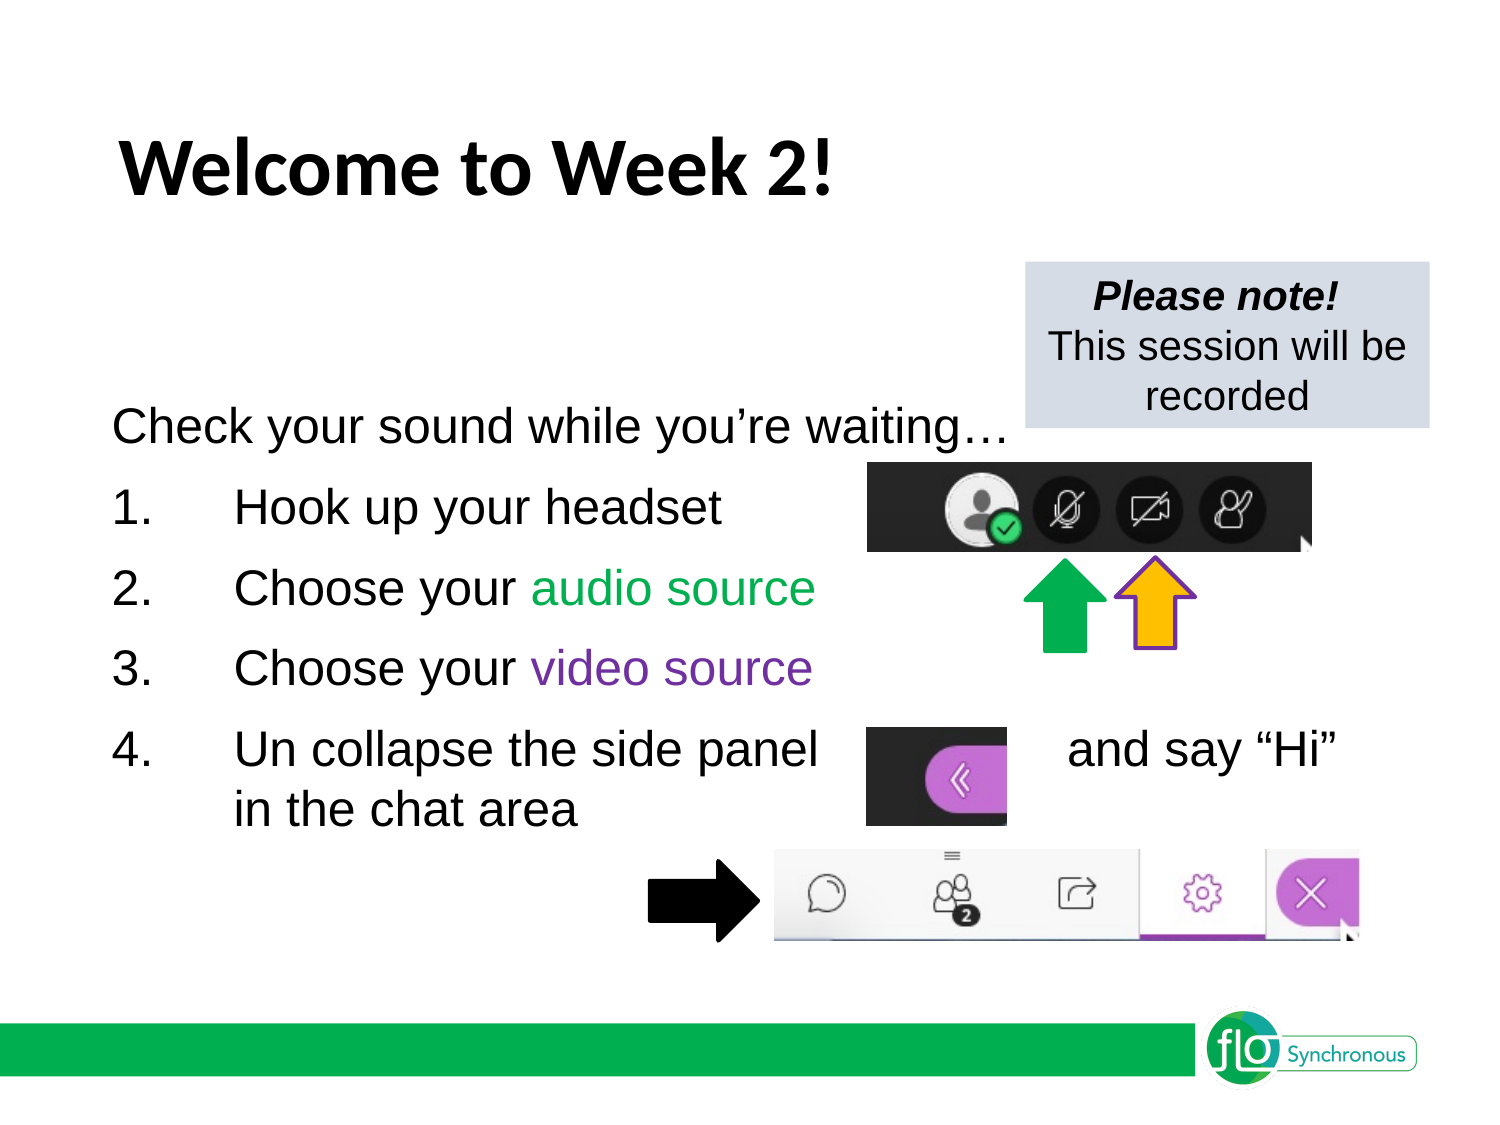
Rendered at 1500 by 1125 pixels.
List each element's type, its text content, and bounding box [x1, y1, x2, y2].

picture [865, 727, 1007, 826]
text_box [1023, 561, 1107, 654]
picture [1194, 999, 1428, 1101]
text_box Check your sound while you’re waiting… Hook up your headset Choose your audio source Choose your video source Un collapse the side panel and say “Hi” in the chat area [96, 385, 1391, 963]
picture [774, 849, 1362, 941]
text_box [1113, 561, 1198, 651]
text_box Welcome to Week 2! [103, 59, 1397, 278]
text_box [647, 859, 761, 943]
picture [867, 462, 1312, 552]
text_box Please note! This session will be recorded [1025, 261, 1430, 429]
text_box [0, 1023, 1189, 1077]
